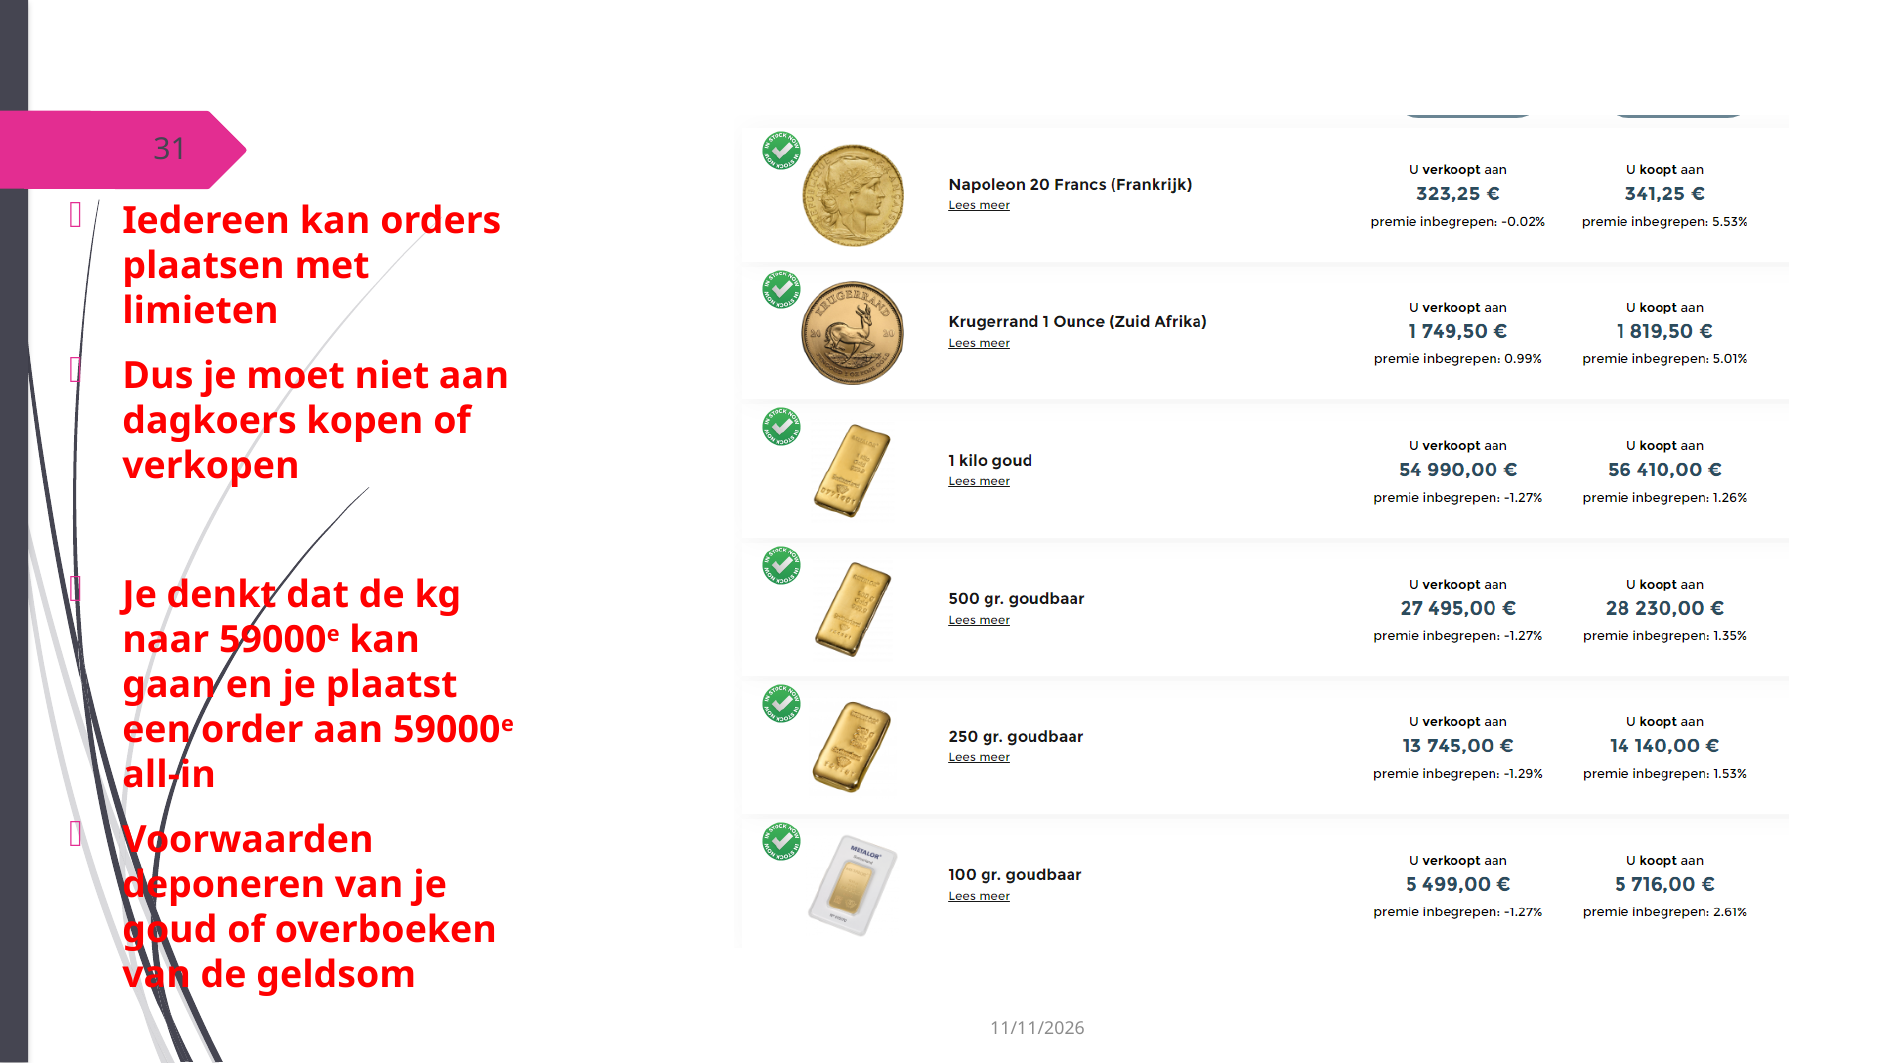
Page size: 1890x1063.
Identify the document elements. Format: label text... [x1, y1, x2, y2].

picture [734, 114, 1789, 948]
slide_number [831, 1000, 1101, 1058]
slide_number 31 [82, 122, 204, 179]
list Iedereen kan orders plaatsen met limieten Dus je moet niet aan dagkoers kopen of verkopen Je denkt dat de kg naar 59000e kan gaan en je plaatst een order aan 59000e all-in Voorwaarden deponeren van je goud of overboeken van de geldsom [54, 188, 533, 706]
